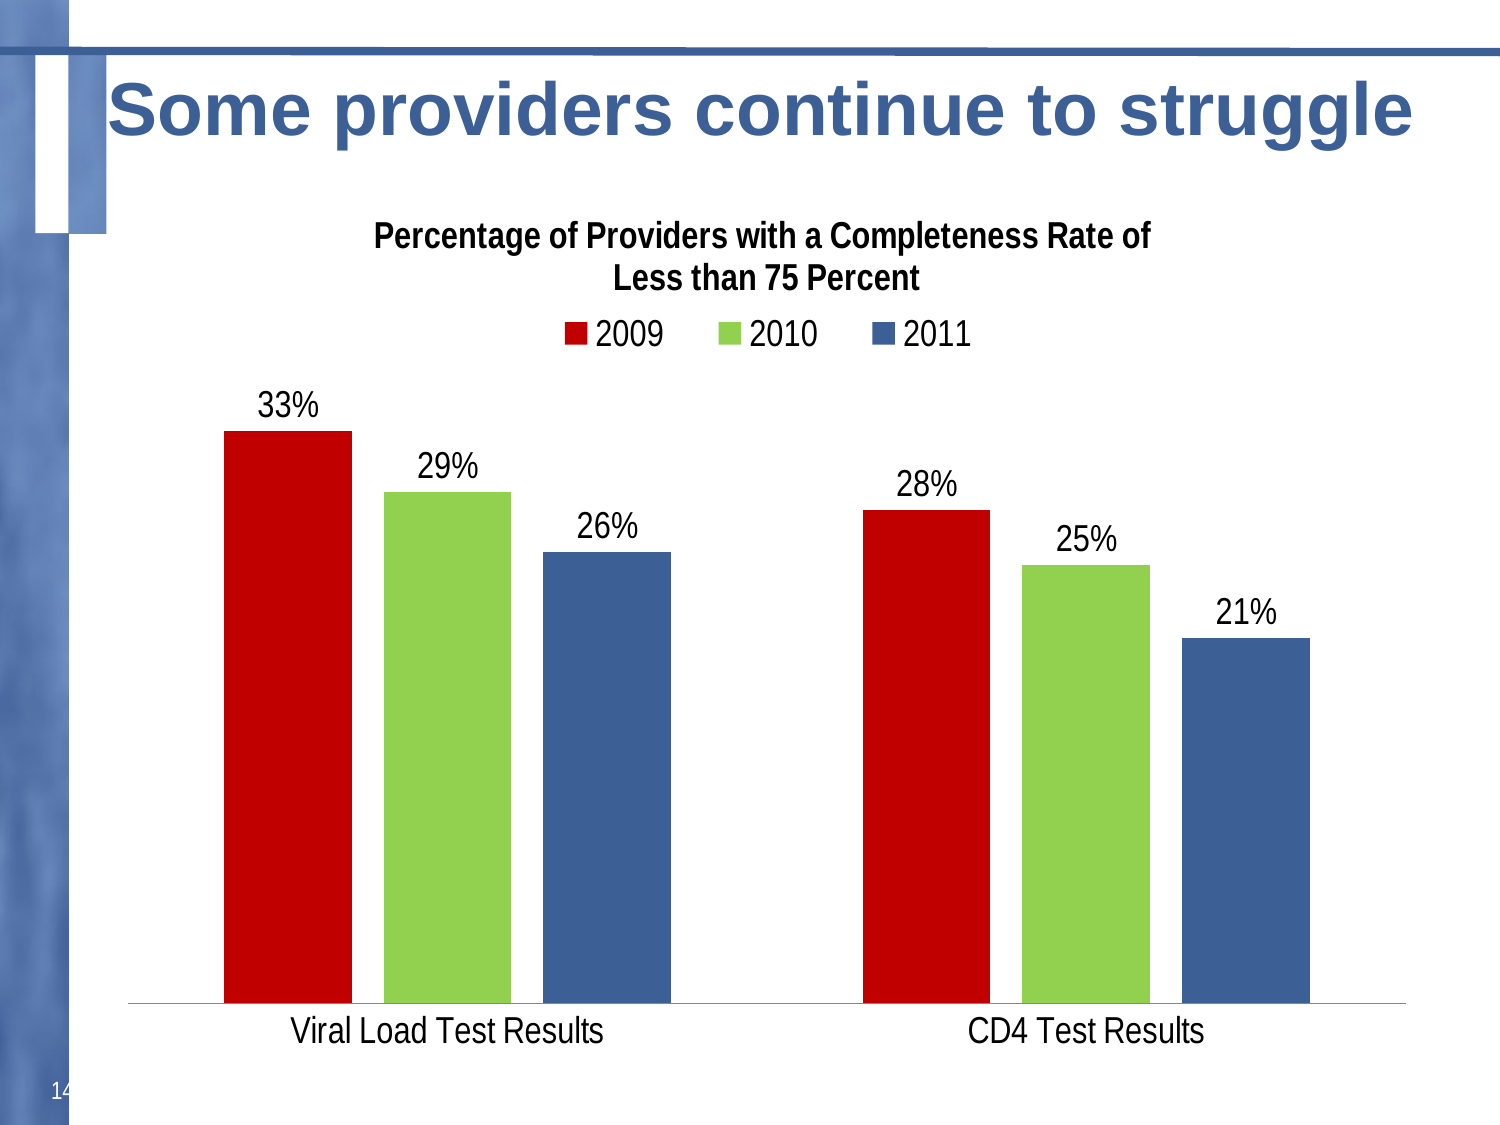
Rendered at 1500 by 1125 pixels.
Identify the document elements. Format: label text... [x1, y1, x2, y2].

slide_number 14 [24, 1039, 100, 1113]
title Some providers continue to struggle [92, 49, 1500, 174]
picture [0, 56, 107, 1125]
chart [101, 176, 1433, 1070]
picture [0, 0, 69, 46]
